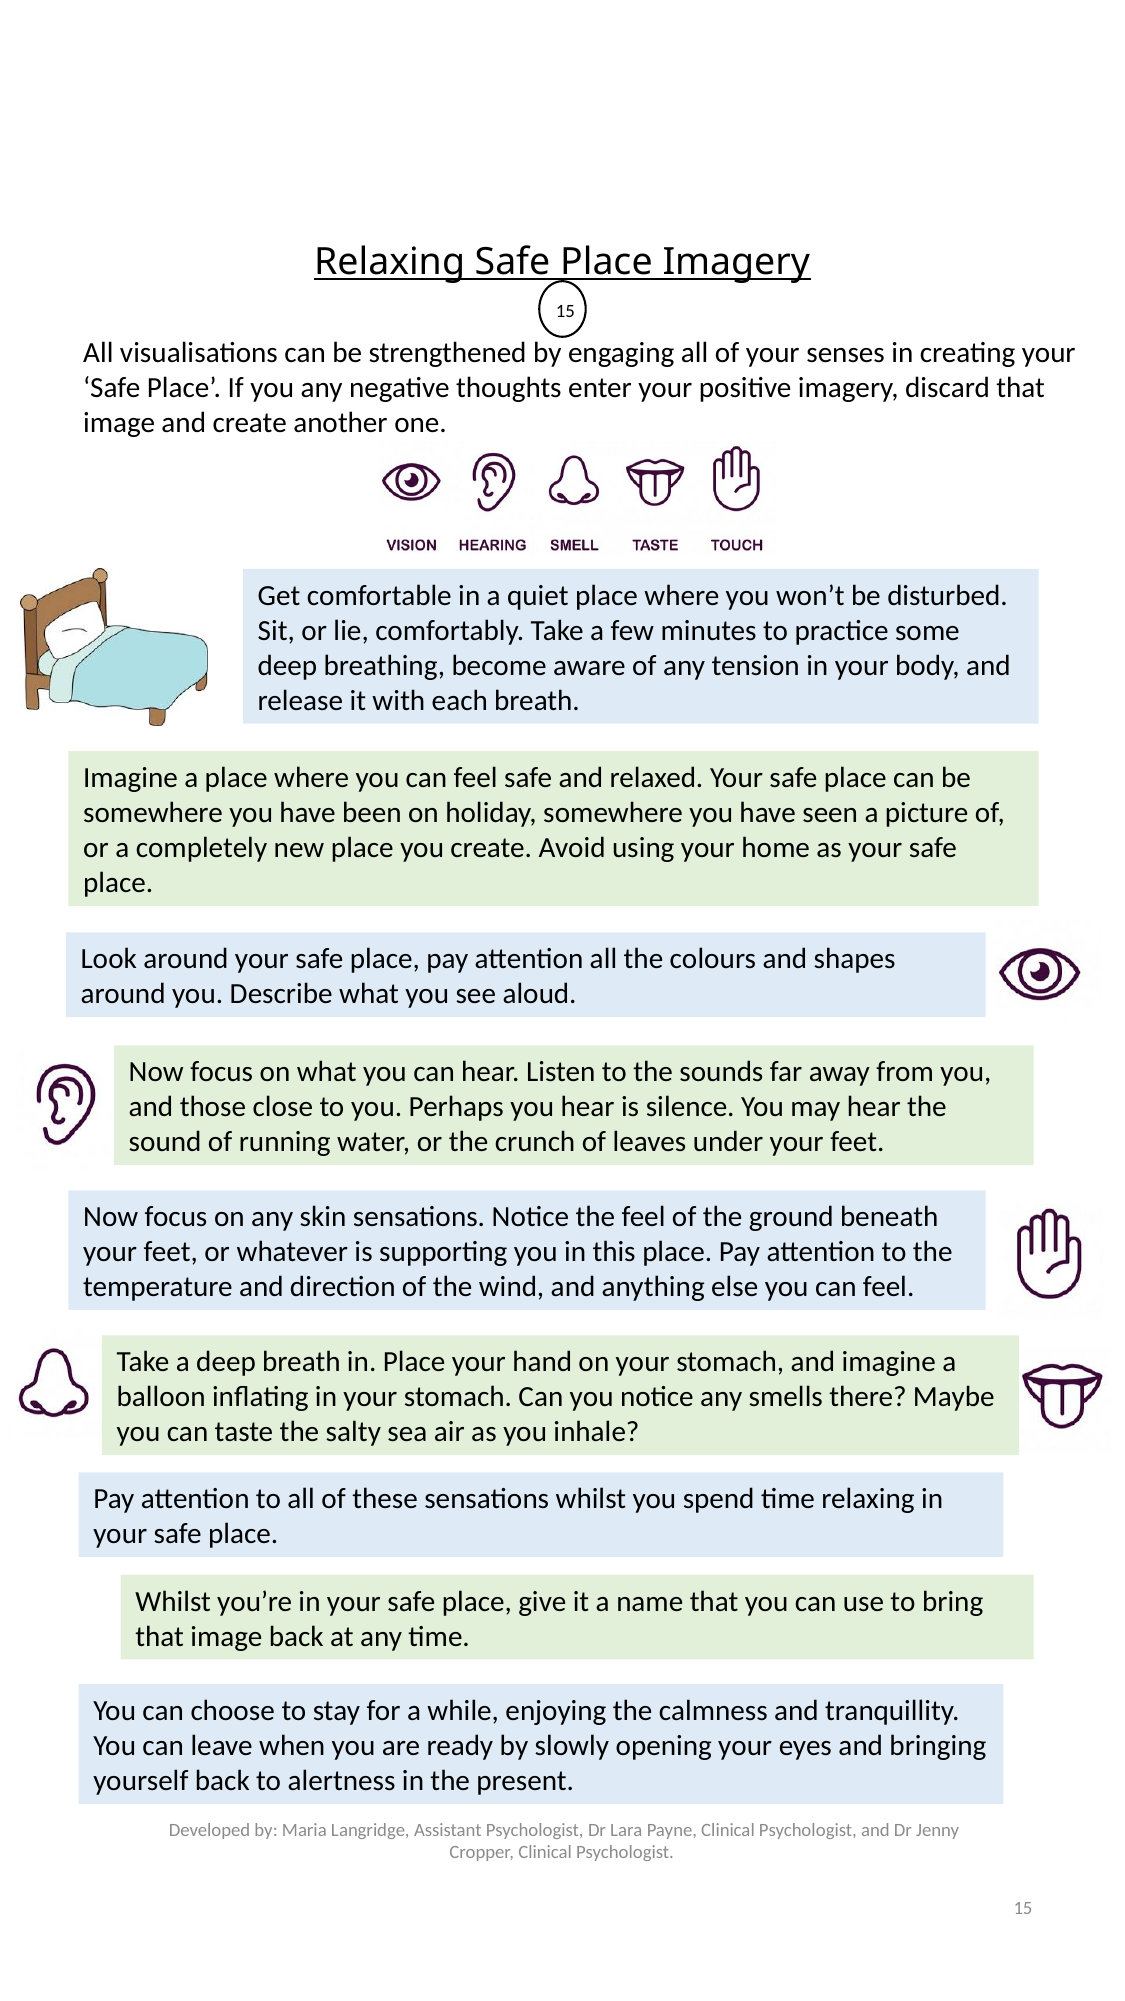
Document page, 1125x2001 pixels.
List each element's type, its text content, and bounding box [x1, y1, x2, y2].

text_box Imagine a place where you can feel safe and relaxed. Your safe place can be somewhere you have been on holiday, somewhere you have seen a picture of, or a completely new place you create. Avoid using your home as your safe place. [68, 751, 1039, 906]
picture [15, 1051, 121, 1170]
text_box Pay attention to all of these sensations whilst you spend time relaxing in your safe place. [78, 1472, 1004, 1557]
text_box All visualisations can be strengthened by engaging all of your senses in creating your ‘Safe Place’. If you any negative thoughts enter your positive imagery, discard that image and create another one. [68, 325, 1098, 446]
picture [19, 568, 208, 726]
text_box Get comfortable in a quiet place where you won’t be disturbed. Sit, or lie, comfortably. Take a few minutes to practice some deep breathing, become aware of any tension in your body, and release it with each breath. [243, 568, 1039, 724]
picture [1004, 1346, 1111, 1452]
text_box Whilst you’re in your safe place, give it a name that you can use to bring that image back at any time. [120, 1574, 1034, 1660]
text_box 15 [536, 267, 590, 352]
text_box Now focus on any skin sensations. Notice the feel of the ground beneath your feet, or whatever is supporting you in this place. Pay attention to the temperature and direction of the wind, and anything else you can feel. [68, 1190, 986, 1310]
slide_number 15 [794, 1853, 1048, 1961]
text_box Take a deep breath in. Place your hand on your stomach, and imagine a balloon inflating in your stomach. Can you notice any smells there? Maybe you can taste the salty sea air as you inhale? [101, 1335, 1020, 1455]
picture [379, 441, 776, 556]
text_box Now focus on what you can hear. Listen to the sounds far away from you, and those close to you. Perhaps you hear is silence. You may hear the sound of running water, or the crunch of leaves under your feet. [113, 1045, 1034, 1165]
title Relaxing Safe Place Imagery [246, 162, 879, 325]
picture [998, 1203, 1103, 1320]
text_box [538, 280, 587, 338]
text_box Developed by: Maria Langridge, Assistant Psychologist, Dr Lara Payne, Clinical Psychologist, and Dr Jenny Cropper, Clinical Psychologist. [141, 1786, 986, 1894]
text_box Look around your safe place, pay attention all the colours and shapes around you. Describe what you see aloud. [65, 932, 986, 1018]
picture [994, 919, 1101, 1028]
picture [8, 1330, 107, 1437]
text_box You can choose to stay for a while, enjoying the calmness and tranquillity. You can leave when you are ready by slowly opening your eyes and bringing yourself back to alertness in the present. [78, 1684, 1004, 1804]
